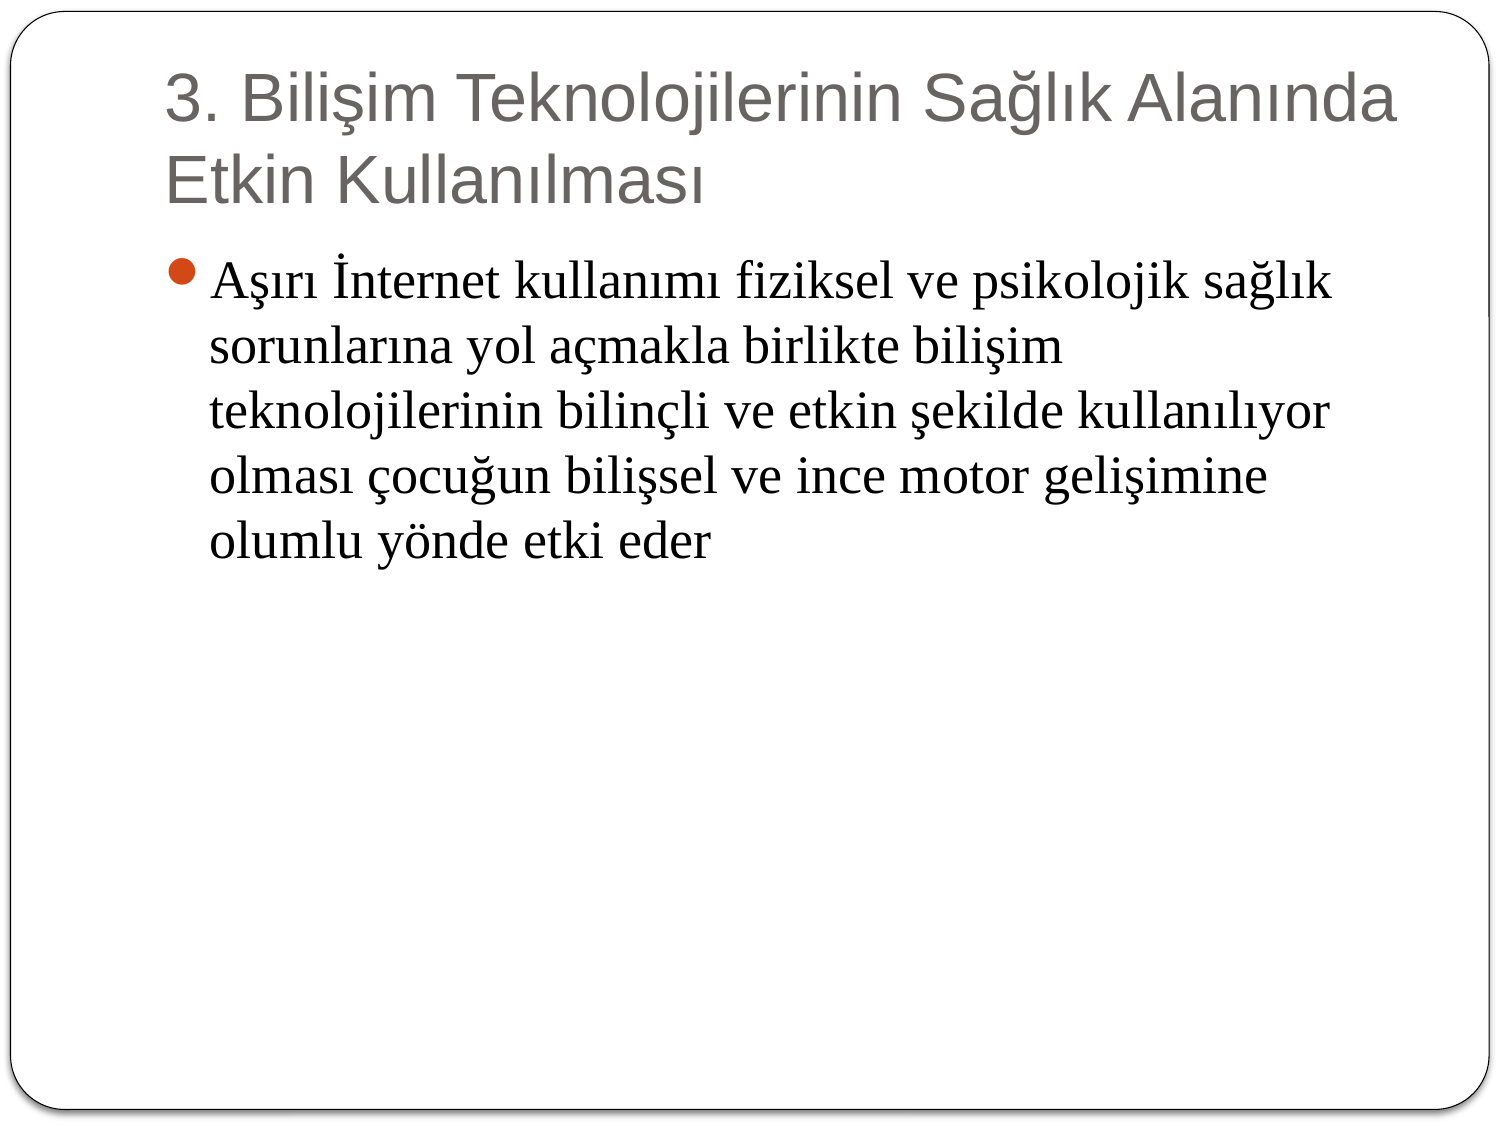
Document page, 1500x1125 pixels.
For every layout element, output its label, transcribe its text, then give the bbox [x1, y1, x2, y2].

list Aşırı İnternet kullanımı fiziksel ve psikolojik sağlık sorunlarına yol açmakla birlikte bilişim teknolojilerinin bilinçli ve etkin şekilde kullanılıyor olması çocuğun bilişsel ve ince motor gelişimine olumlu yönde etki eder [150, 237, 1425, 988]
title 3. Bilişim Teknolojilerinin Sağlık Alanında Etkin Kullanılması [150, 45, 1425, 233]
